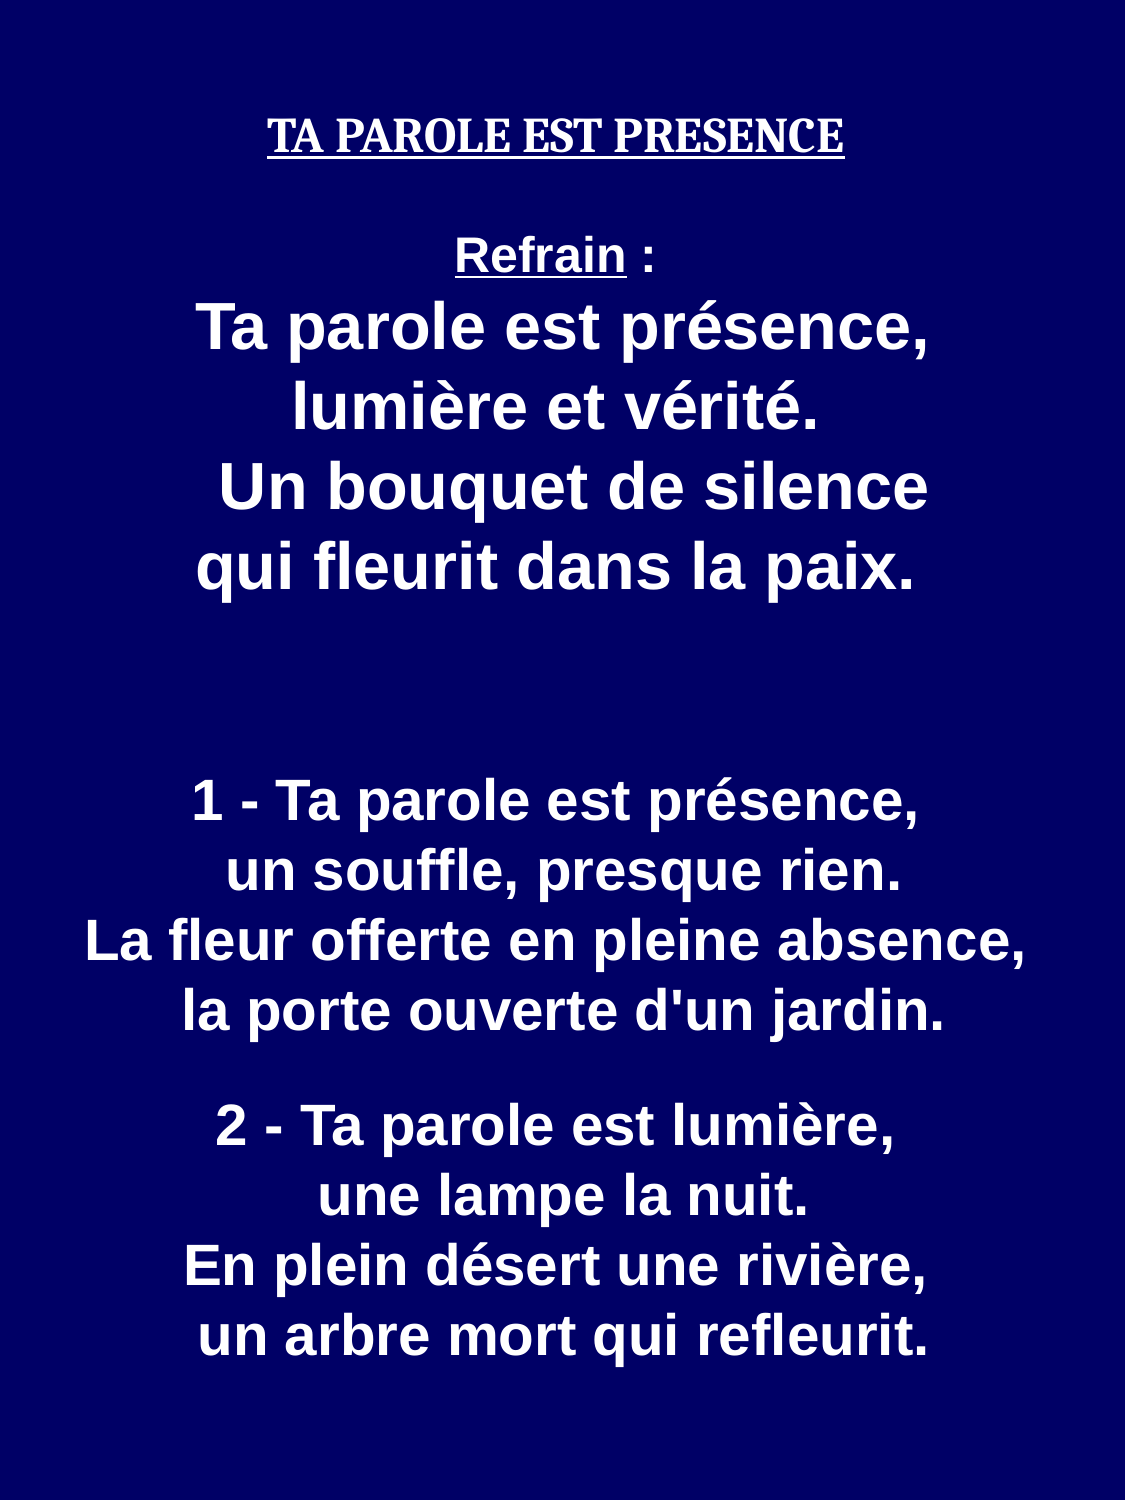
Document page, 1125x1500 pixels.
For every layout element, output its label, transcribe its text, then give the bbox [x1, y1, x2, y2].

text_box TA PAROLE EST PRESENCE Refrain : Ta parole est présence, lumière et vérité. Un bouquet de silence qui fleurit dans la paix. 1 - Ta parole est présence, un souffle, presque rien. La fleur offerte en pleine absence, la porte ouverte d'un jardin. 2 - Ta parole est lumière, une lampe la nuit. En plein désert une rivière, un arbre mort qui refleurit. [0, 95, 1125, 1500]
